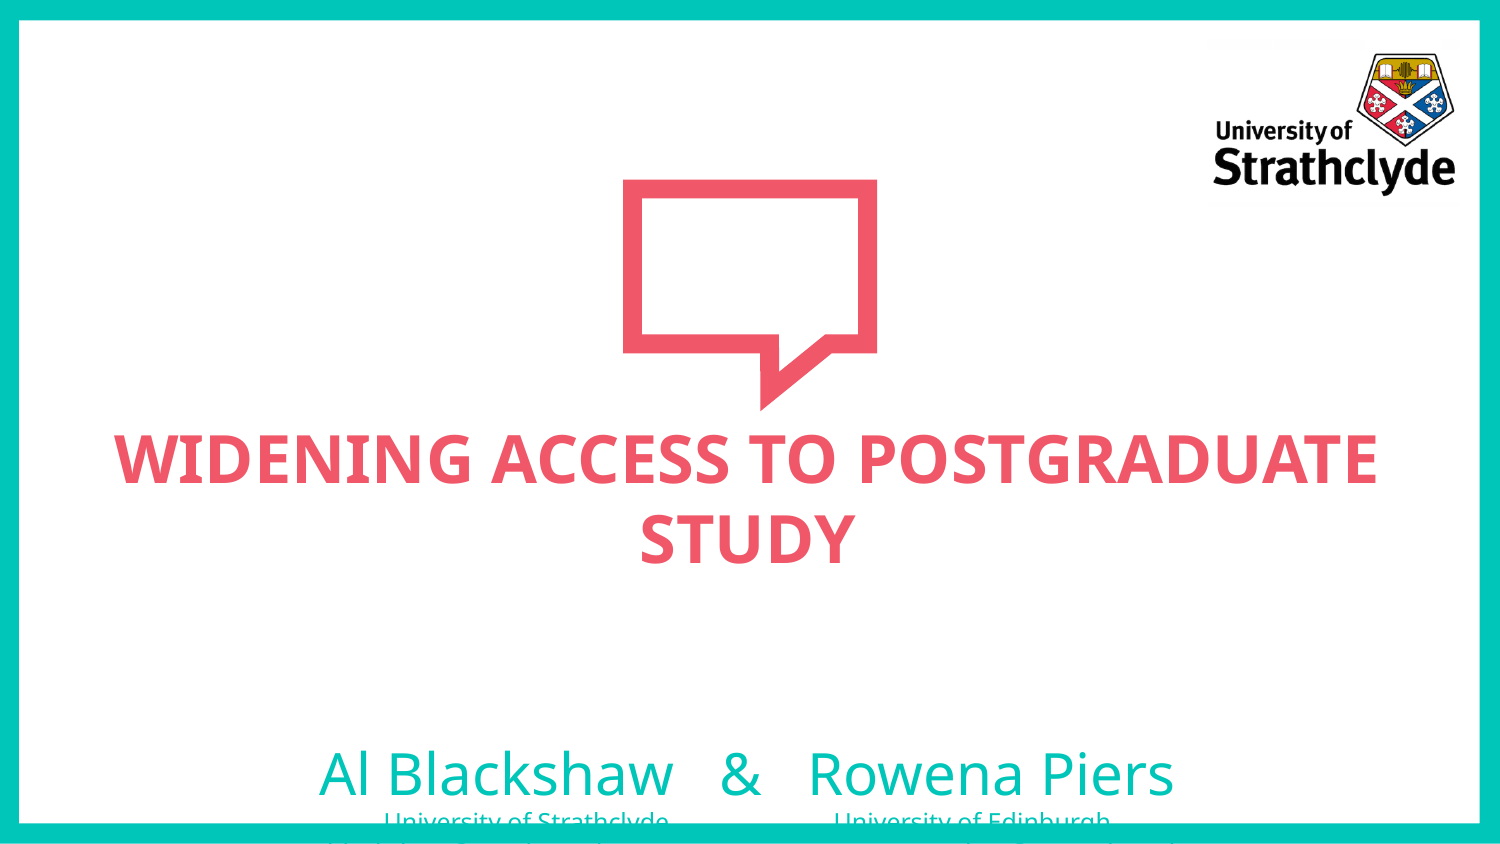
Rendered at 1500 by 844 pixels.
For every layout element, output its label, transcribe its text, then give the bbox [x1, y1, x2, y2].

picture [1207, 39, 1460, 207]
title WIDENING ACCESS TO POSTGRADUATE STUDY Al Blackshaw & Rowena Piers University of Strathclyde University of Edinburgh a.blackshaw@strath.ac.uk r.m.piers@sms.ed.ac.uk [17, 401, 1478, 592]
